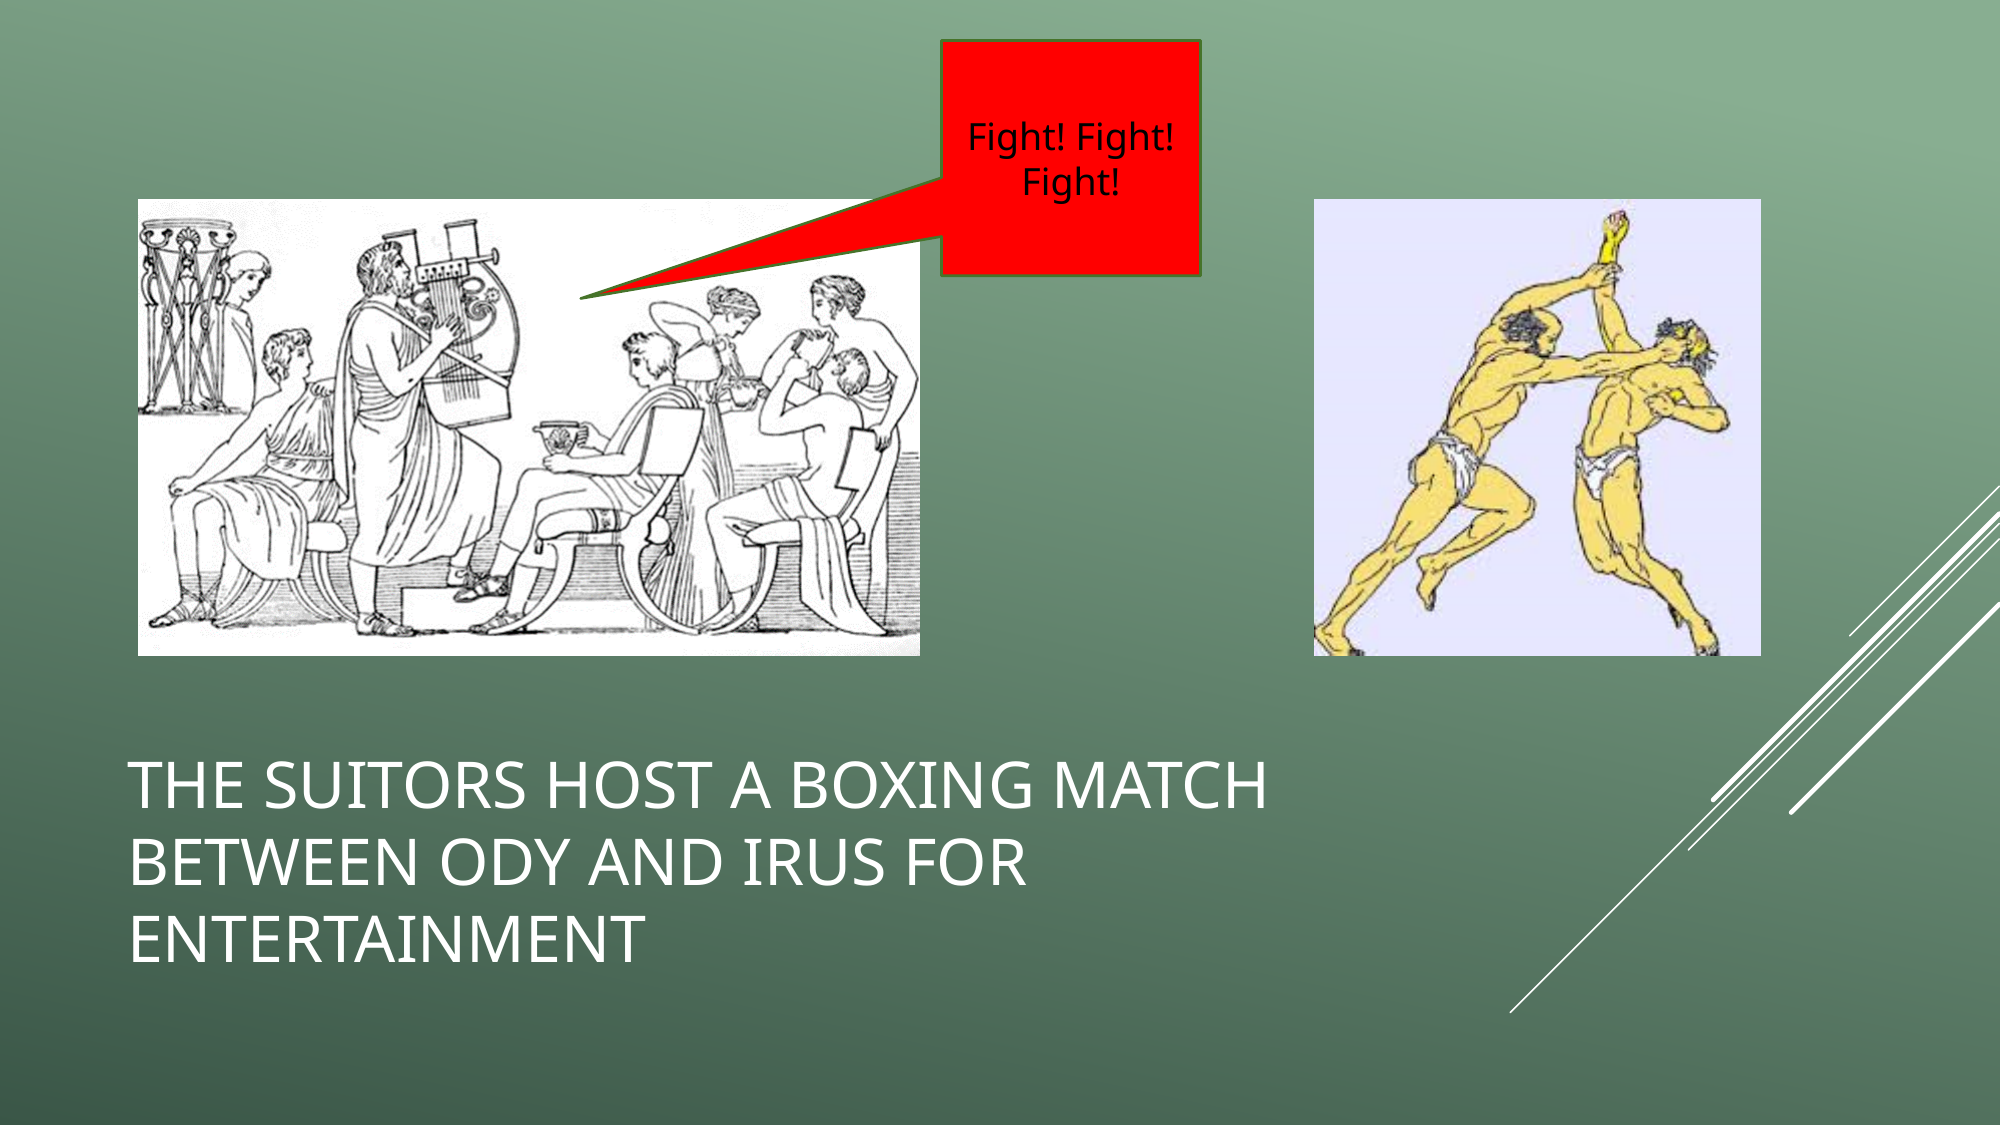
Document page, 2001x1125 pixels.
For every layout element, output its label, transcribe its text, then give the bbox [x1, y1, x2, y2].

text_box Fight! Fight! Fight! [873, 39, 1202, 278]
title The suitors host a boxing match between Ody and Irus for entertainment [112, 736, 1513, 984]
picture [1314, 199, 1761, 657]
picture [138, 199, 920, 657]
